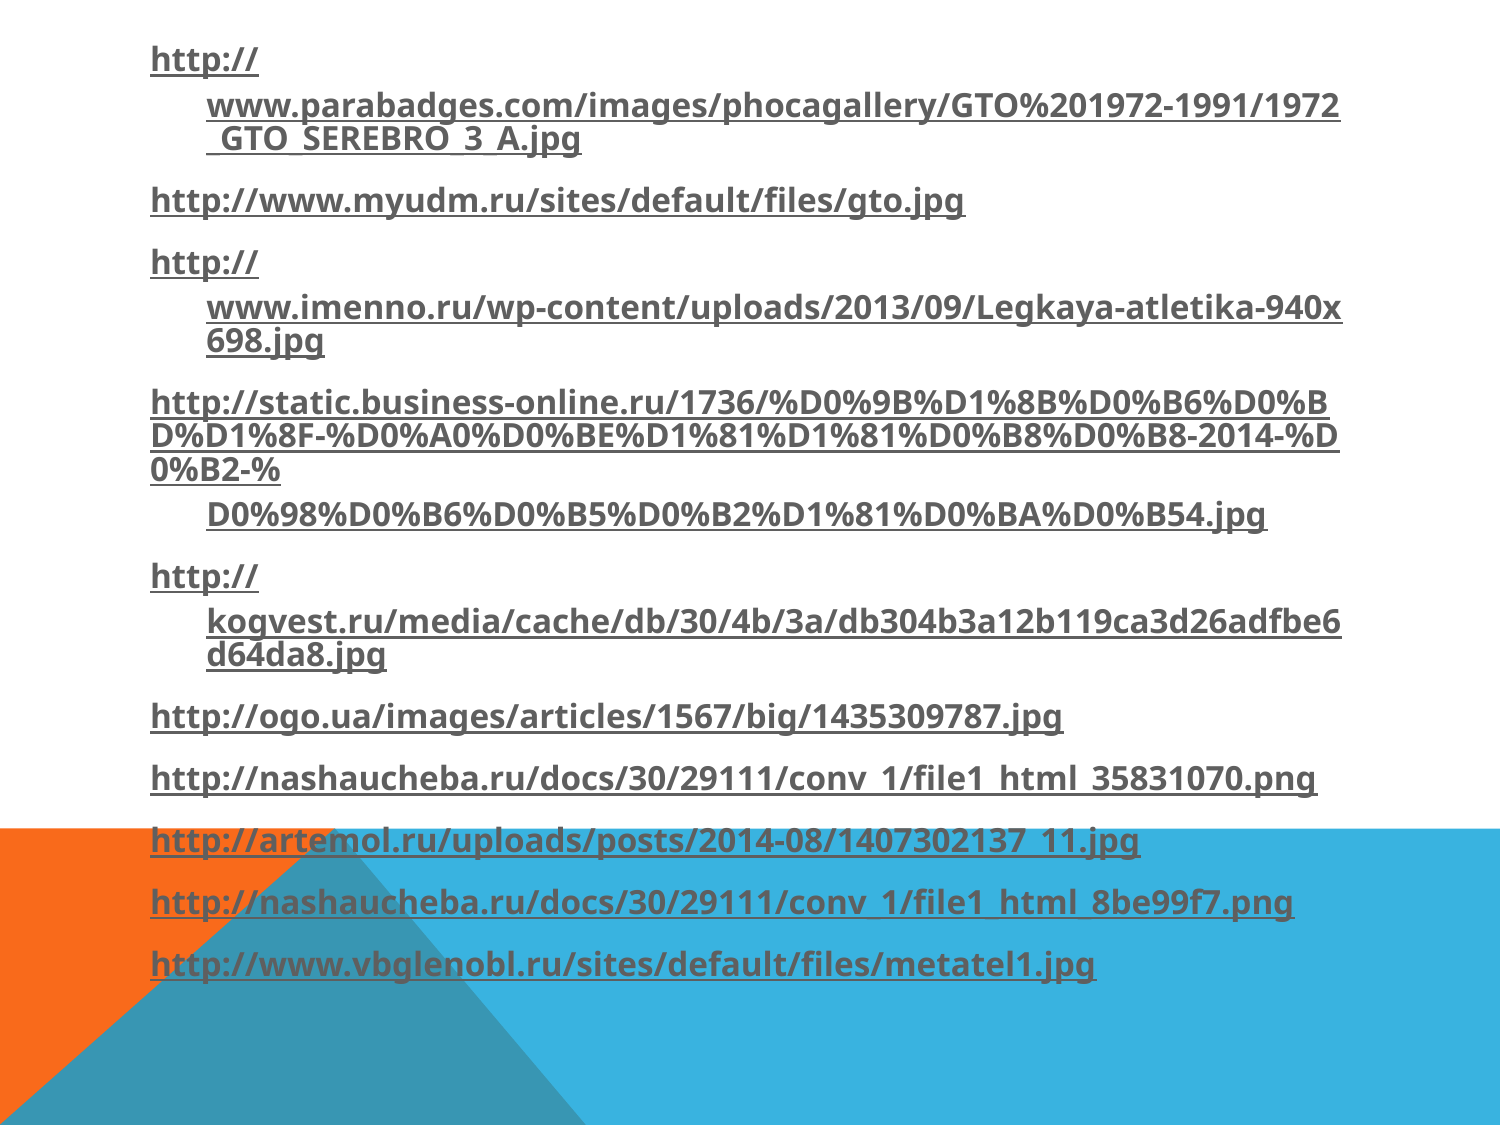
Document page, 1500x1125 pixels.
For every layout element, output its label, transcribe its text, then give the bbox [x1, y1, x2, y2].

list http://www.parabadges.com/images/phocagallery/GTO%201972-1991/1972_GTO_SEREBRO_3_A.jpg http://www.myudm.ru/sites/default/files/gto.jpg http://www.imenno.ru/wp-content/uploads/2013/09/Legkaya-atletika-940x698.jpg http://static.business-online.ru/1736/%D0%9B%D1%8B%D0%B6%D0%BD%D1%8F-%D0%A0%D0%BE%D1%81%D1%81%D0%B8%D0%B8-2014-%D0%B2-%D0%98%D0%B6%D0%B5%D0%B2%D1%81%D0%BA%D0%B54.jpg http://kogvest.ru/media/cache/db/30/4b/3a/db304b3a12b119ca3d26adfbe6d64da8.jpg http://ogo.ua/images/articles/1567/big/1435309787.jpg http://nashaucheba.ru/docs/30/29111/conv_1/file1_html_35831070.png http://artemol.ru/uploads/posts/2014-08/1407302137_11.jpg http://nashaucheba.ru/docs/30/29111/conv_1/file1_html_8be99f7.png http://www.vbglenobl.ru/sites/default/files/metatel1.jpg [135, 30, 1369, 768]
